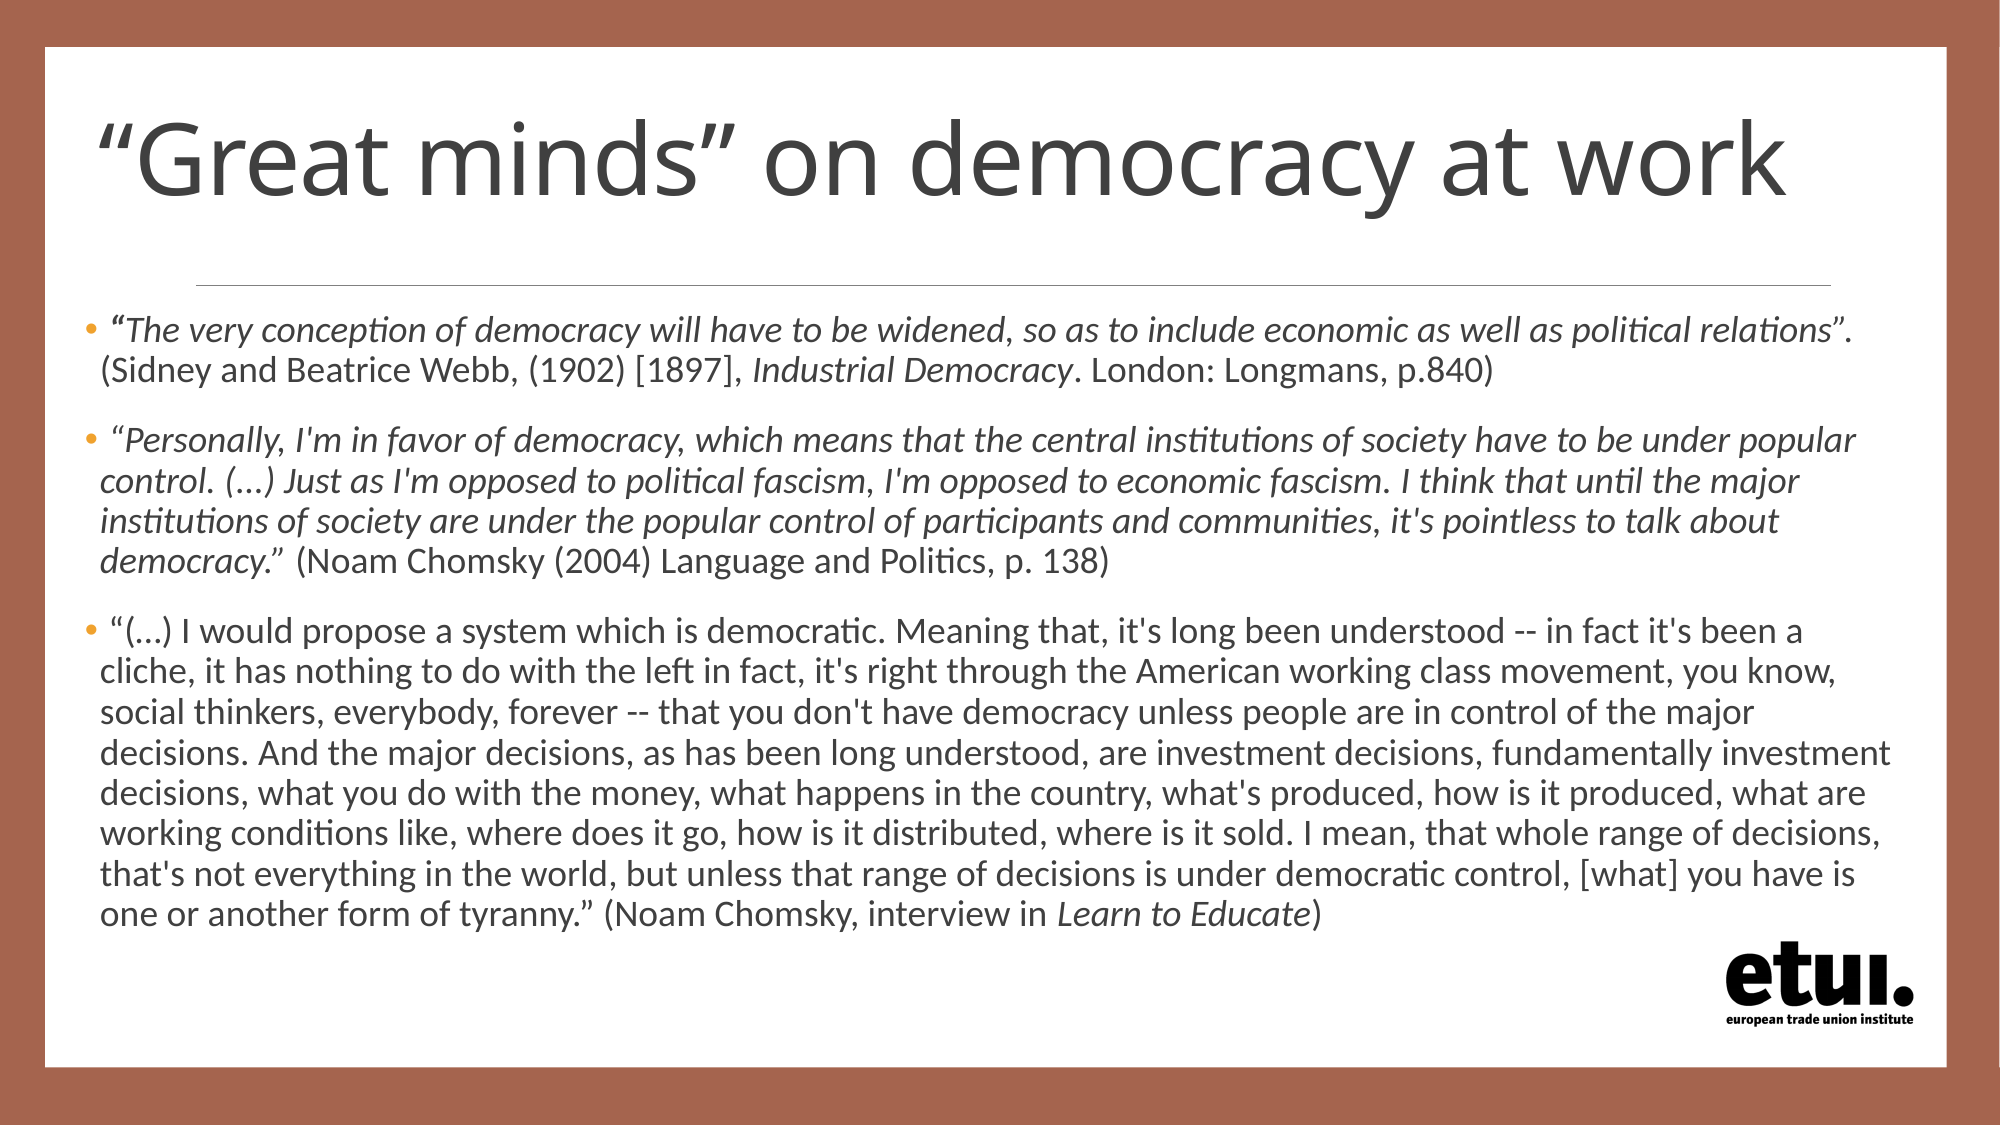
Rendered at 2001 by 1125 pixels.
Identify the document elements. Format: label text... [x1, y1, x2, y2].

list “The very conception of democracy will have to be widened, so as to include economic as well as political relations”. (Sidney and Beatrice Webb, (1902) [1897], Industrial Democracy. London: Longmans, p.840) “Personally, I'm in favor of democracy, which means that the central institutions of society have to be under popular control. (...) Just as I'm opposed to political fascism, I'm opposed to economic fascism. I think that until the major institutions of society are under the popular control of participants and communities, it's pointless to talk about democracy.” (Noam Chomsky (2004) Language and Politics, p. 138) “(…) I would propose a system which is democratic. Meaning that, it's long been understood -- in fact it's been a cliche, it has nothing to do with the left in fact, it's right through the American working class movement, you know, social thinkers, everybody, forever -- that you don't have democracy unless people are in control of the major decisions. And the major decisions, as has been long understood, are investment decisions, fundamentally investment decisions, what you do with the money, what happens in the country, what's produced, how is it produced, what are working conditions like, where does it go, how is it distributed, where is it sold. I mean, that whole range of decisions, that's not everything in the world, but unless that range of decisions is under democratic control, [what] you have is one or another form of tyranny.” (Noam Chomsky, interview in Learn to Educate) [70, 302, 1912, 963]
title “Great minds” on democracy at work [83, 106, 1830, 285]
picture [1723, 939, 1932, 1028]
